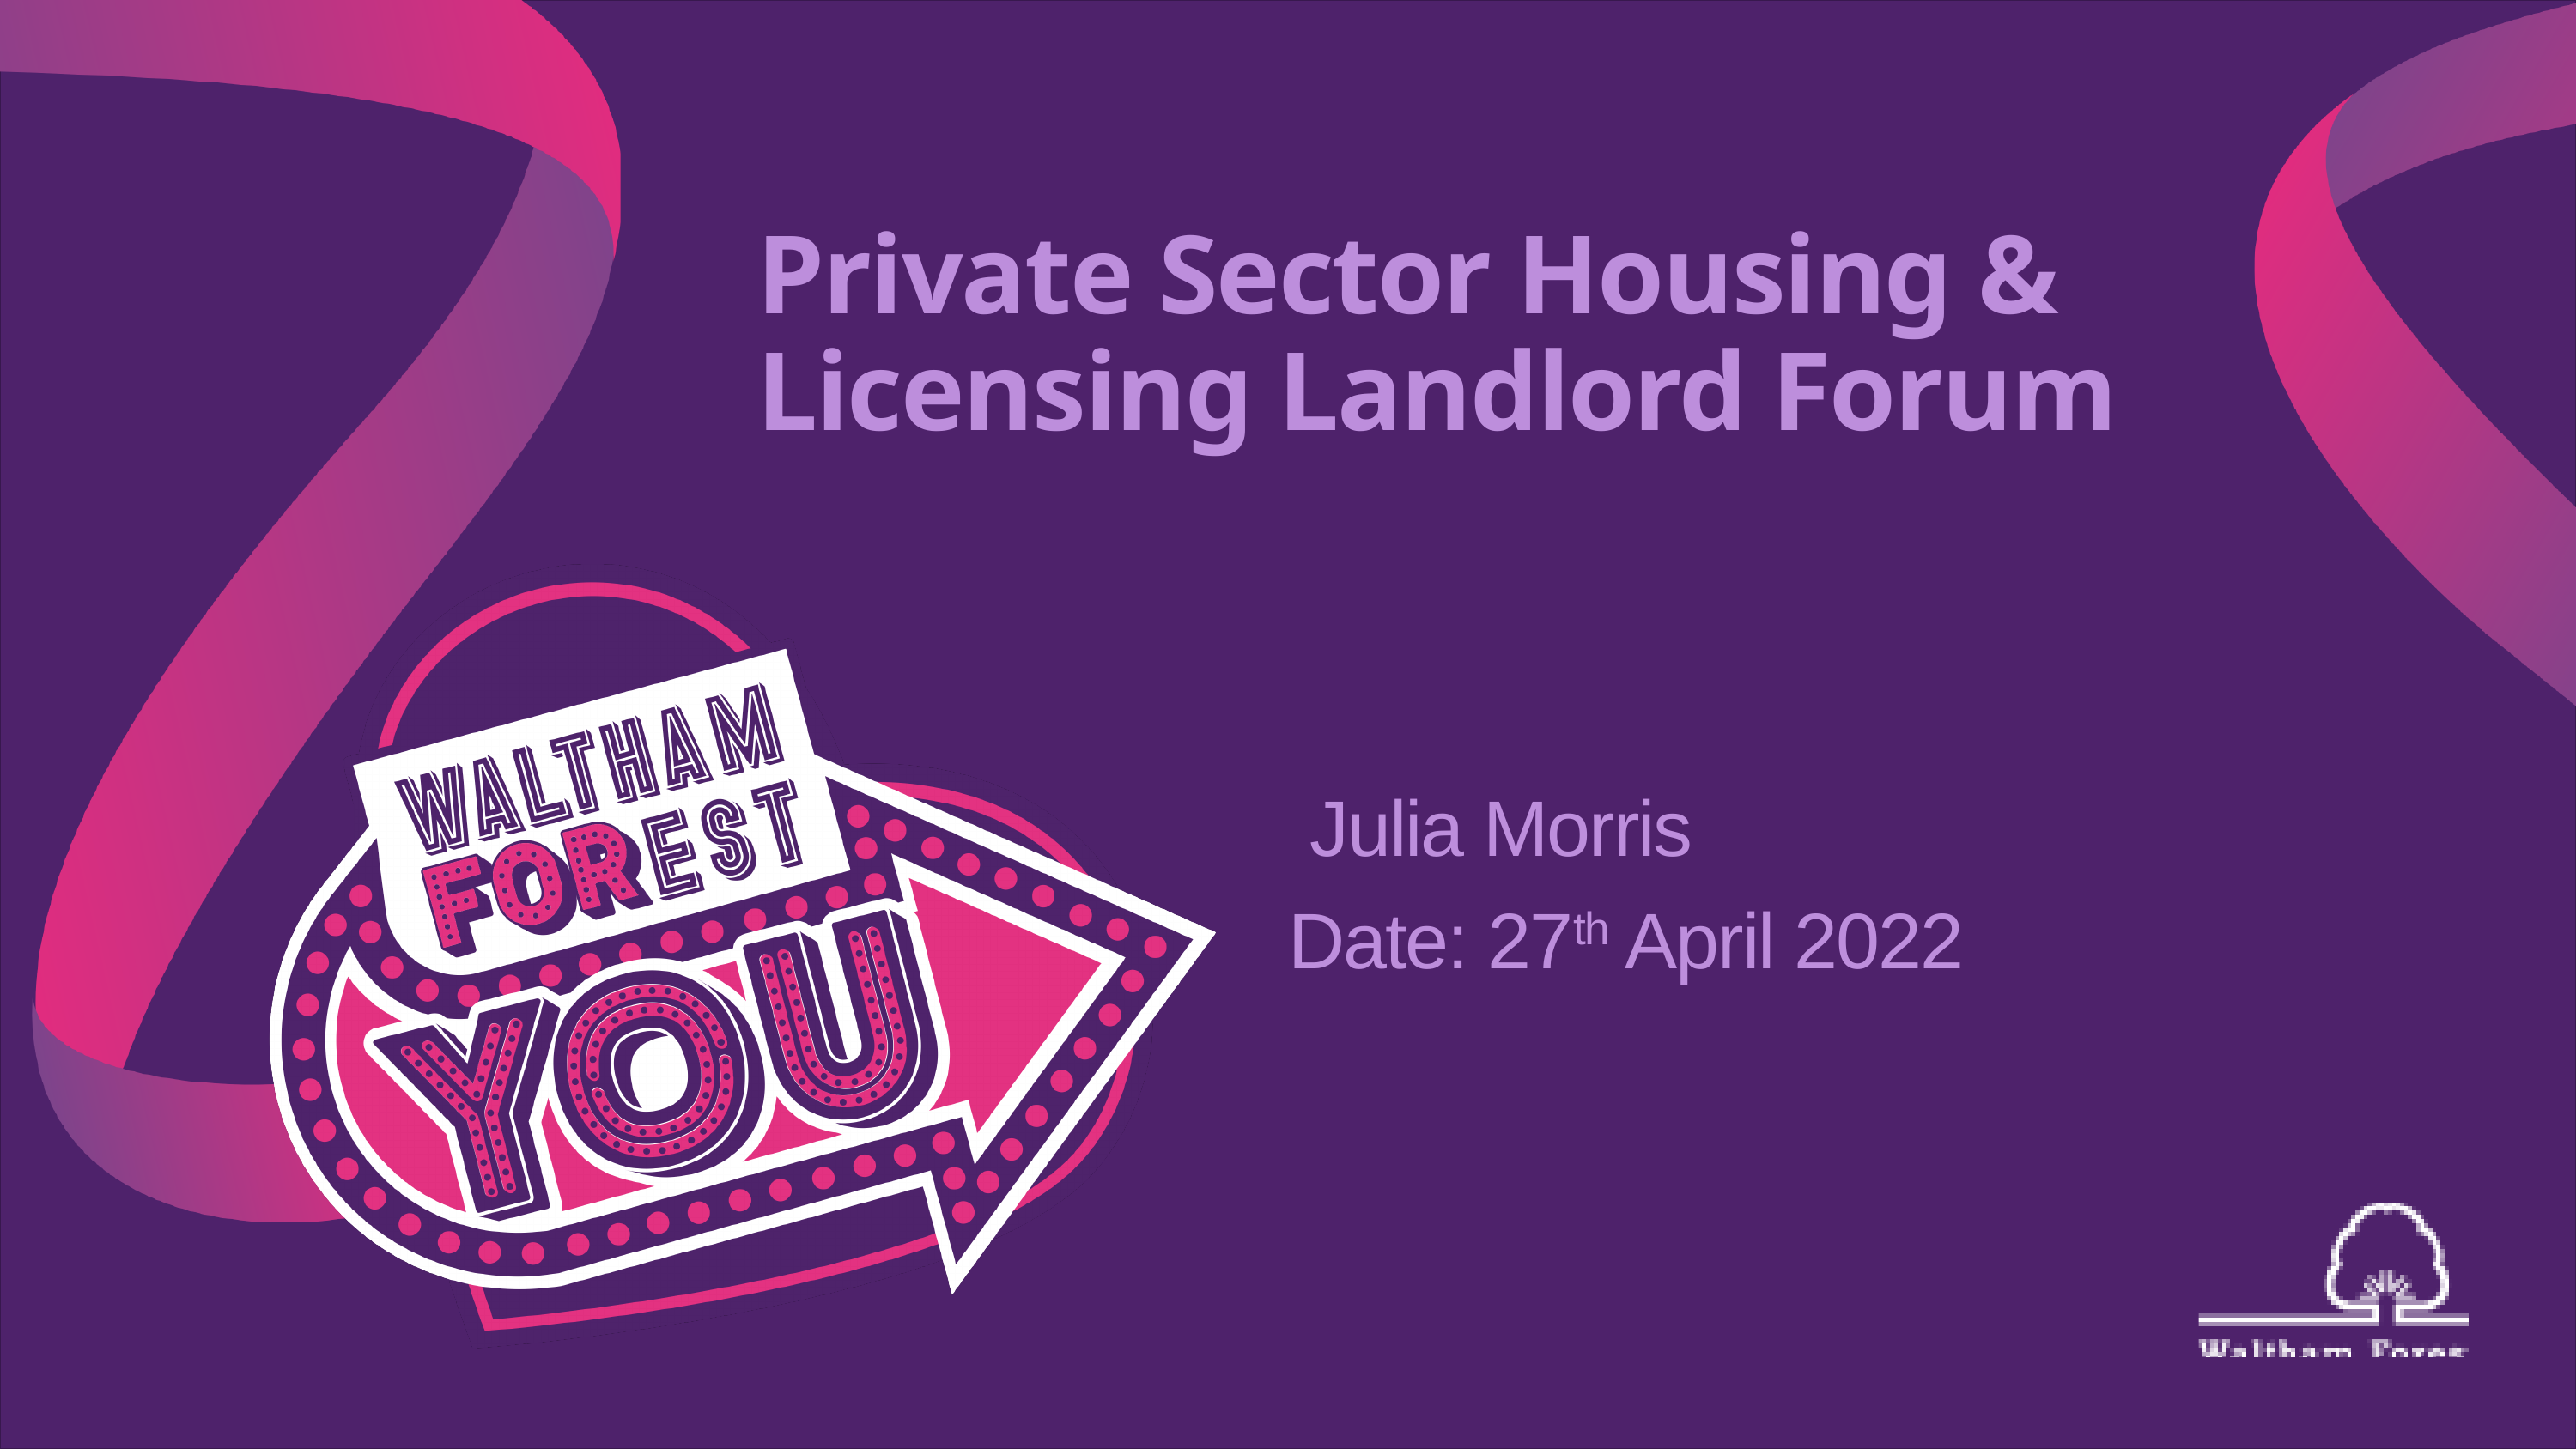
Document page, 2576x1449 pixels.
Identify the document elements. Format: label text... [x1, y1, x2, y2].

subtitle Julia Morris Date: 27th April 2022 [1288, 788, 2399, 1139]
title Private Sector Housing & Licensing Landlord Forum [756, 102, 2399, 681]
picture [225, 438, 1236, 1449]
